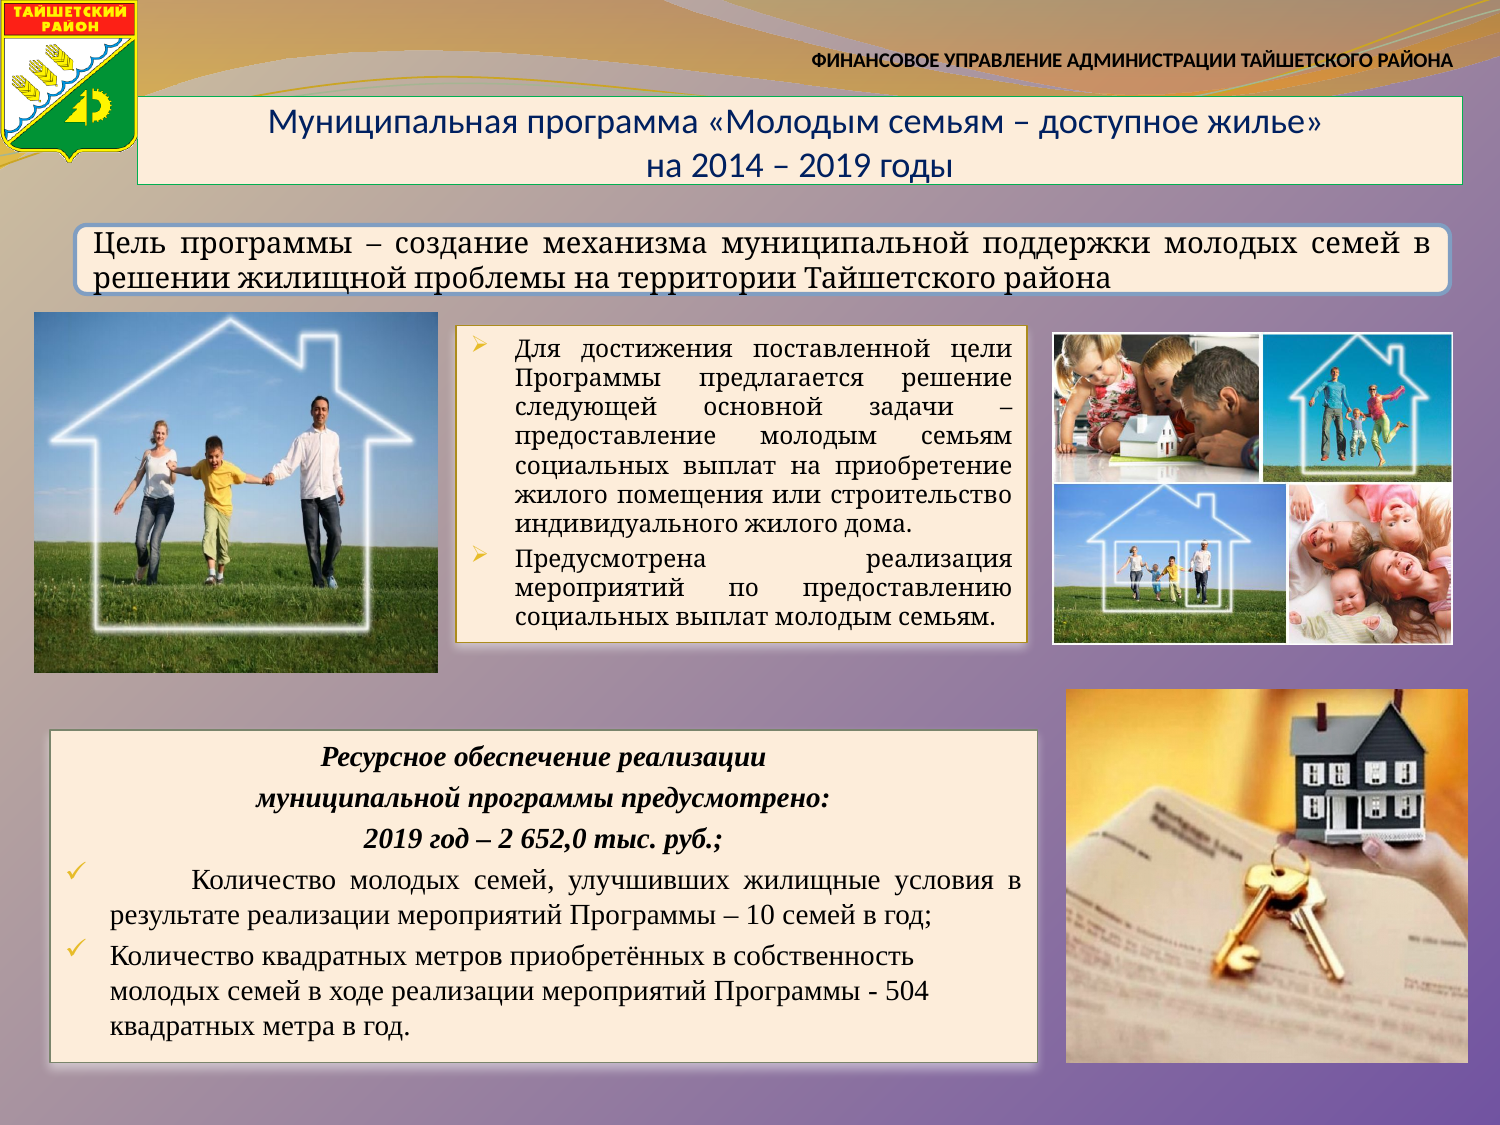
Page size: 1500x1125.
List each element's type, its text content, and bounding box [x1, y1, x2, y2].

picture [1052, 332, 1453, 645]
title Муниципальная программа «Молодым семьям – доступное жилье» на 2014 – 2019 годы [137, 96, 1463, 185]
picture [34, 311, 439, 674]
text_box Для достижения поставленной цели Программы предлагается решение следующей основной задачи – предоставление молодым семьям социальных выплат на приобретение жилого помещения или строительство индивидуального жилого дома. Предусмотрена реализация мероприятий по предоставлению социальных выплат молодым семьям. [455, 325, 1028, 643]
text_box Ресурсное обеспечение реализации муниципальной программы предусмотрено: 2019 год – 2 652,0 тыс. руб.; Количество молодых семей, улучшивших жилищные условия в результате реализации мероприятий Программы – 10 семей в год; Количество квадратных метров приобретённых в собственность молодых семей в ходе реализации мероприятий Программы - 504 квадратных метра в год. [49, 729, 1038, 1063]
picture [1066, 689, 1468, 1063]
picture [0, 0, 138, 163]
text_box Цель программы – создание механизма муниципальной поддержки молодых семей в решении жилищной проблемы на территории Тайшетского района [72, 222, 1453, 297]
text_box ФИНАНСОВОЕ УПРАВЛЕНИЕ АДМИНИСТРАЦИИ ТАЙШЕТСКОГО РАЙОНА [756, 22, 1500, 83]
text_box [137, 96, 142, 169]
